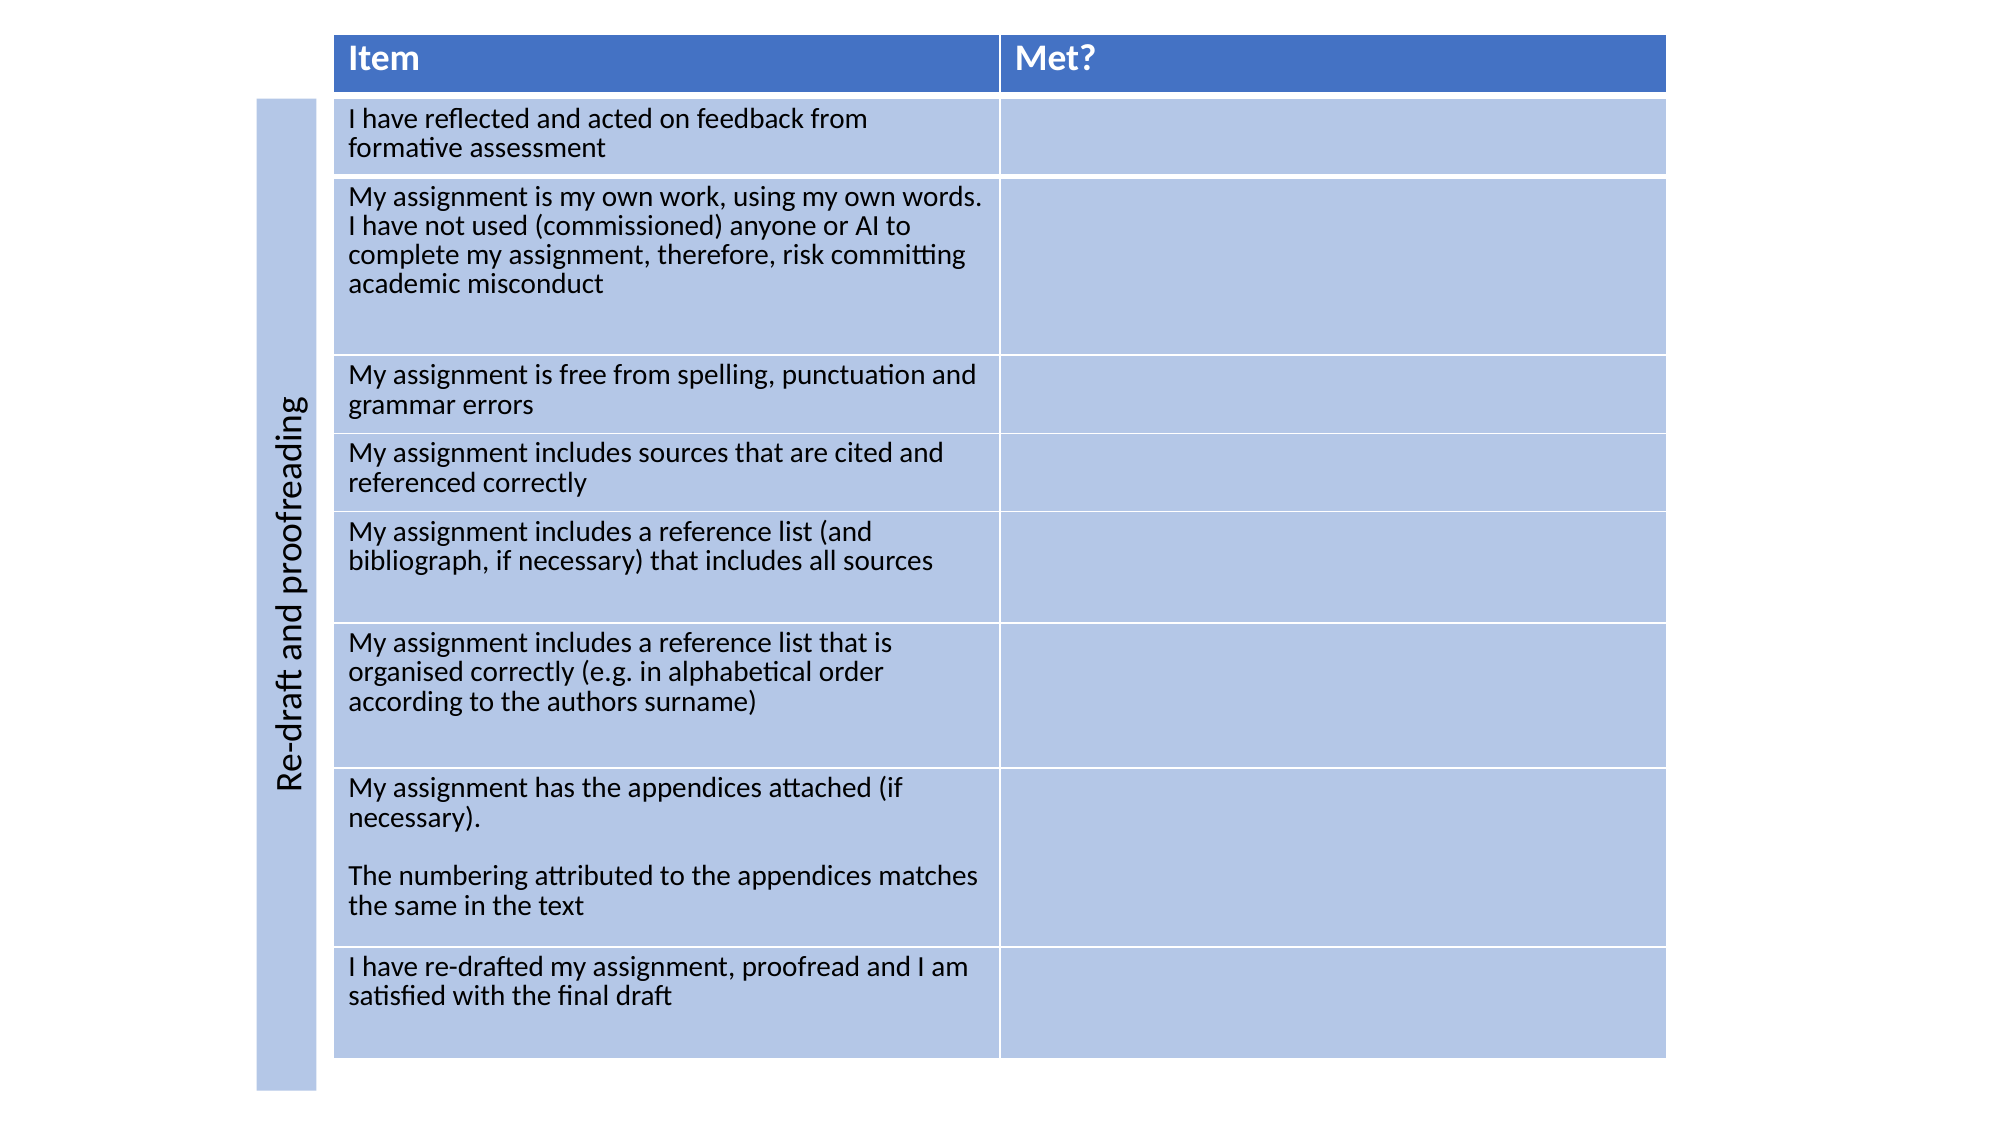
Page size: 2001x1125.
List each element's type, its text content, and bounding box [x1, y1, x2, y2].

table_cell [1001, 512, 1666, 622]
table_header Item [334, 35, 999, 92]
text_box Re-draft and proofreading [256, 98, 317, 1091]
table_header I have reflected and acted on feedback from formative assessment [334, 99, 999, 174]
table_cell [1001, 434, 1666, 511]
table_cell [1001, 356, 1666, 433]
table_cell My assignment includes sources that are cited and referenced correctly [334, 434, 999, 511]
table_cell My assignment is my own work, using my own words. I have not used (commissioned) anyone or AI to complete my assignment, therefore, risk committing academic misconduct [334, 179, 999, 354]
table_cell [1001, 769, 1666, 946]
table_cell My assignment is free from spelling, punctuation and grammar errors [334, 356, 999, 433]
table_cell I have re-drafted my assignment, proofread and I am satisfied with the final draft [334, 948, 999, 1058]
table_cell My assignment includes a reference list that is organised correctly (e.g. in alphabetical order according to the authors surname) [334, 624, 999, 767]
table_cell [1001, 624, 1666, 767]
table_cell My assignment includes a reference list (and bibliograph, if necessary) that includes all sources [334, 512, 999, 622]
table_cell [1001, 179, 1666, 354]
table_header [1001, 99, 1666, 174]
table_header Met? [1001, 35, 1666, 92]
table_cell [1001, 948, 1666, 1058]
table_cell My assignment has the appendices attached (if necessary). The numbering attributed to the appendices matches the same in the text [334, 769, 999, 946]
